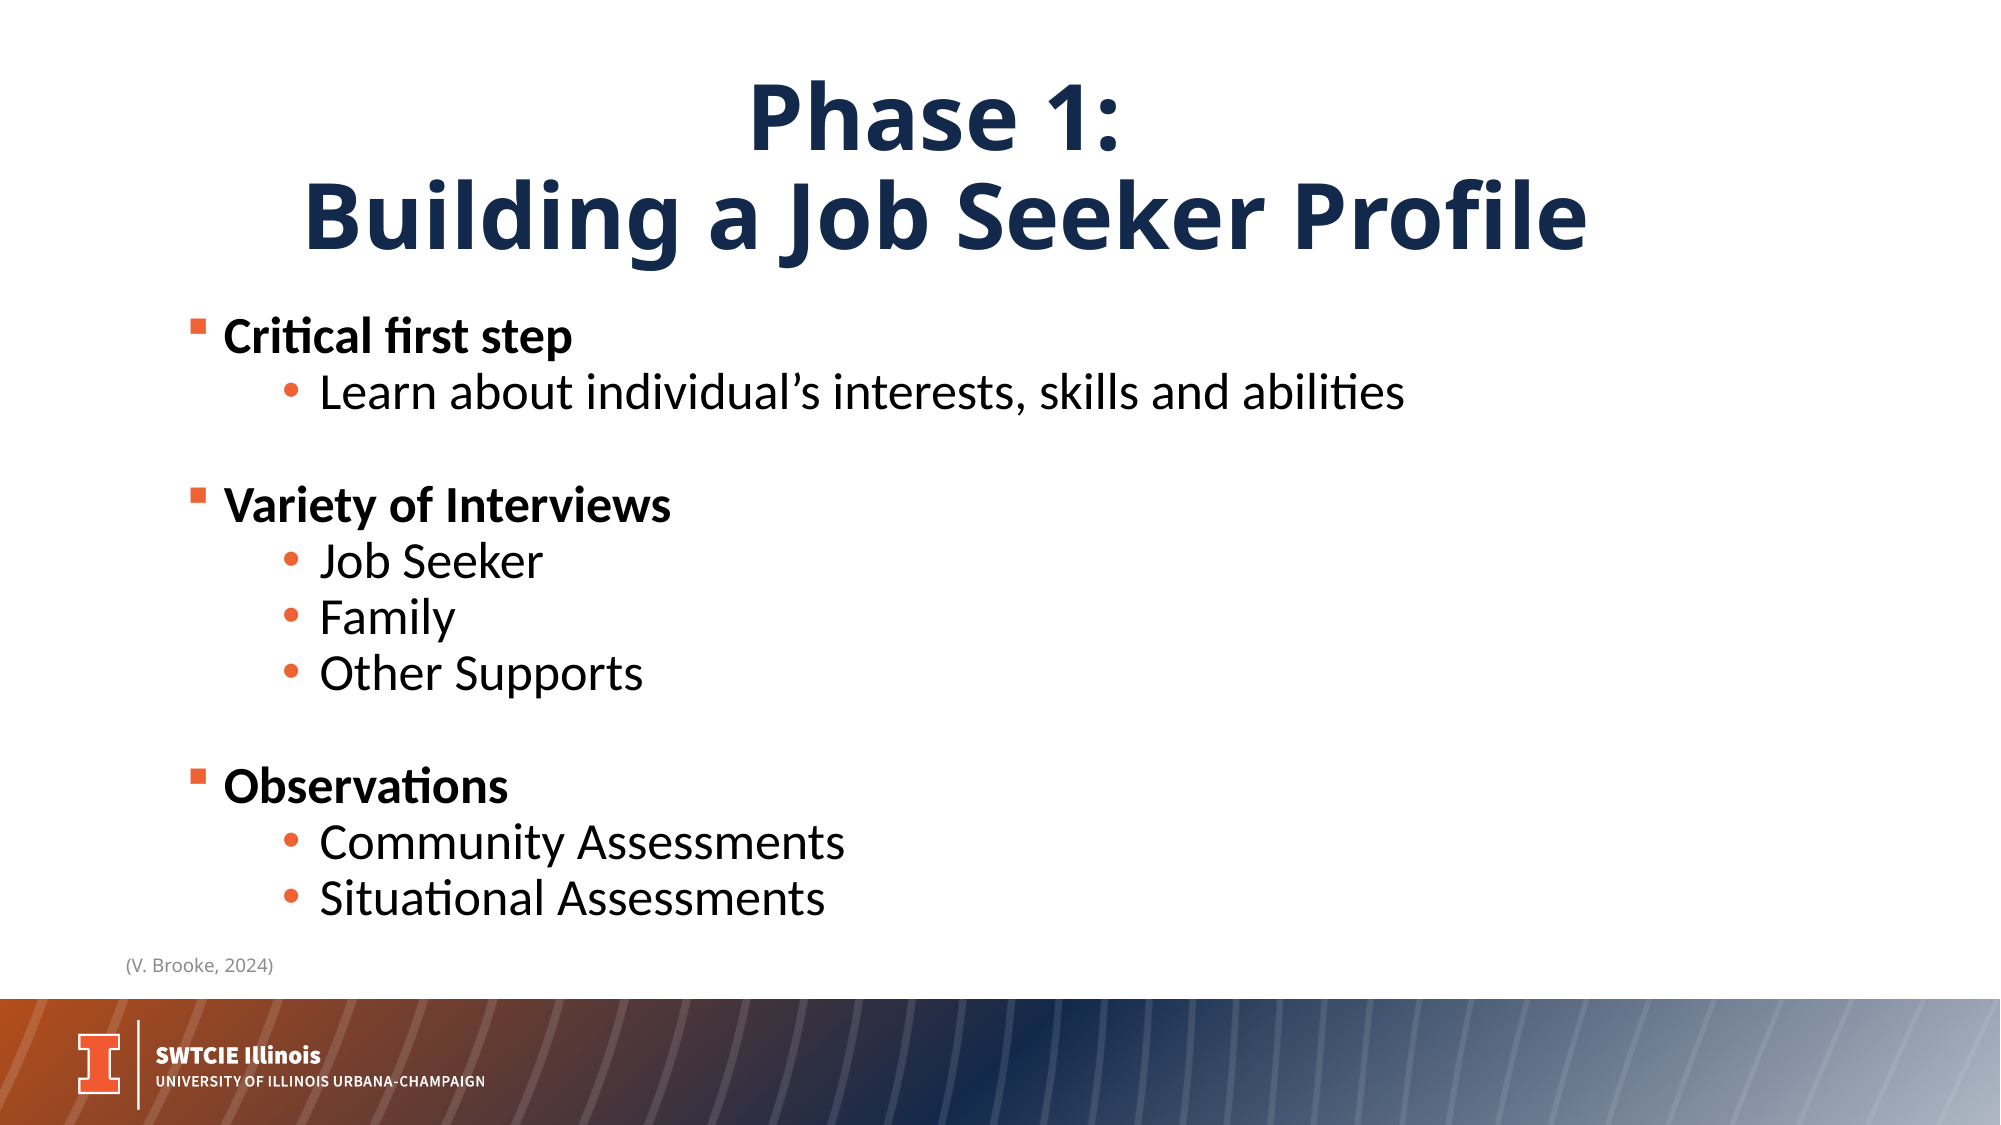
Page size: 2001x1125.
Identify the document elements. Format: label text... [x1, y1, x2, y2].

picture [0, 999, 2000, 1125]
text_box (V. Brooke, 2024) [111, 946, 1145, 1007]
list Critical first step Learn about individual’s interests, skills and abilities Variety of Interviews Job Seeker Family Other Supports Observations Community Assessments Situational Assessments [171, 301, 1889, 947]
title Phase 1: Building a Job Seeker Profile [111, 61, 1782, 279]
